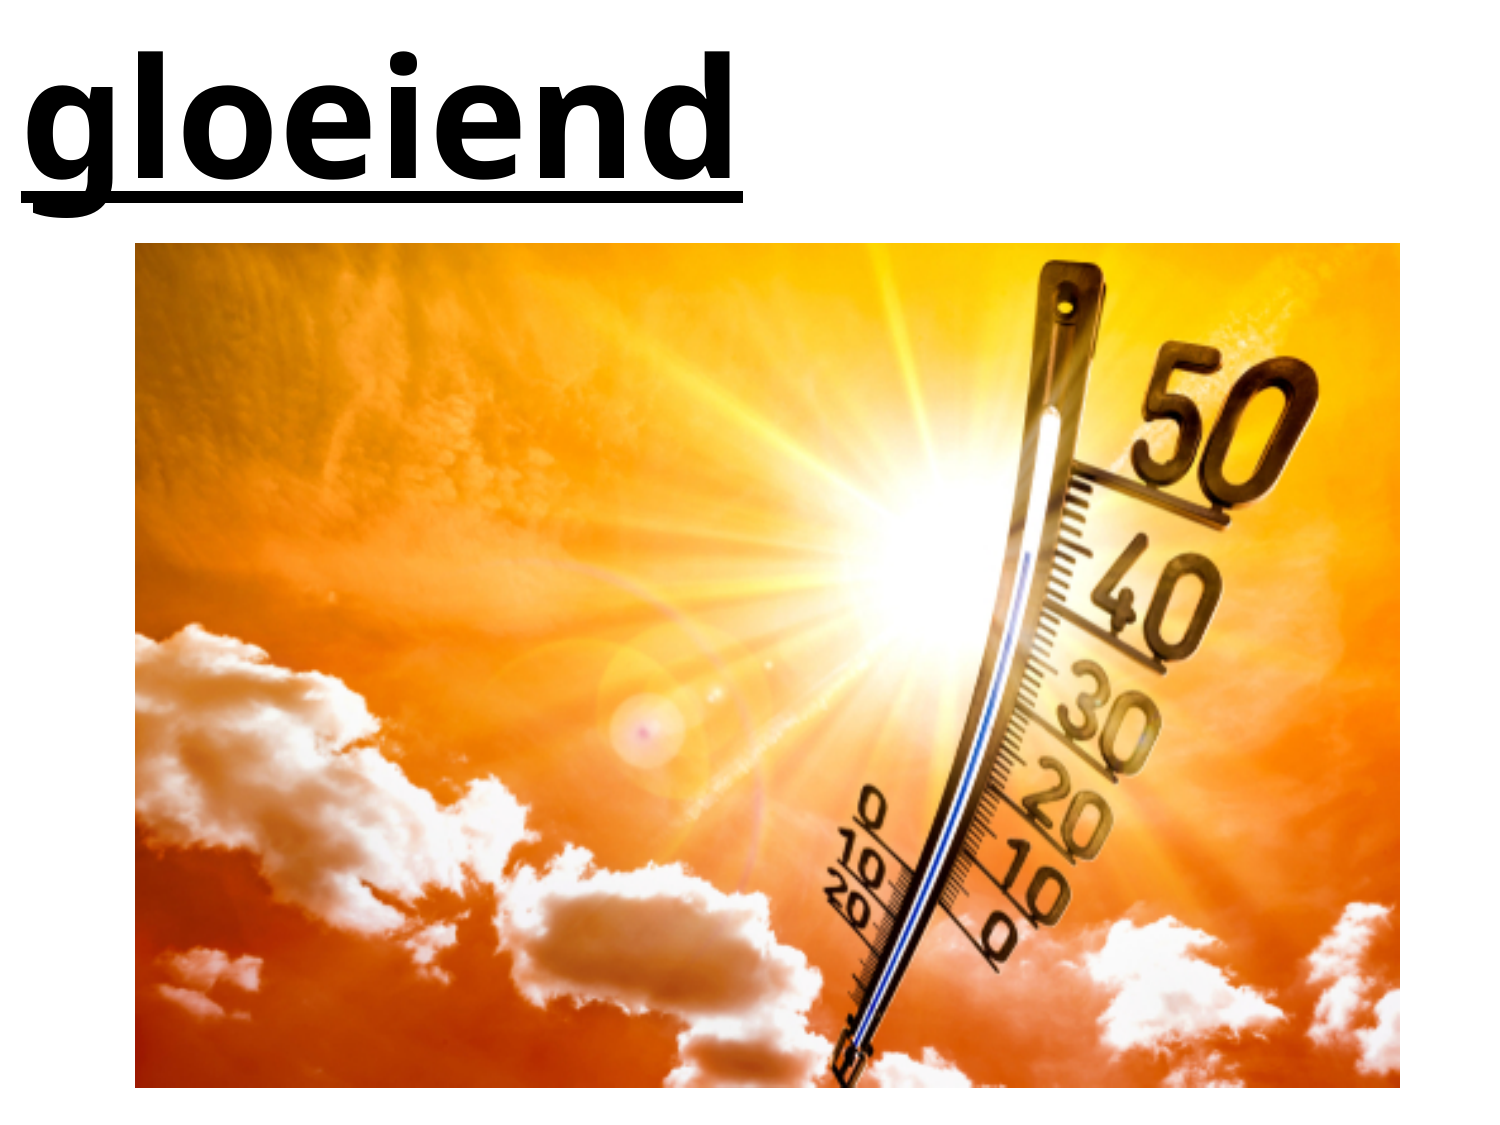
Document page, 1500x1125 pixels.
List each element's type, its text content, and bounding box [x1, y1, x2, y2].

text_box gloeiend [5, 4, 1500, 219]
picture [135, 243, 1400, 1089]
